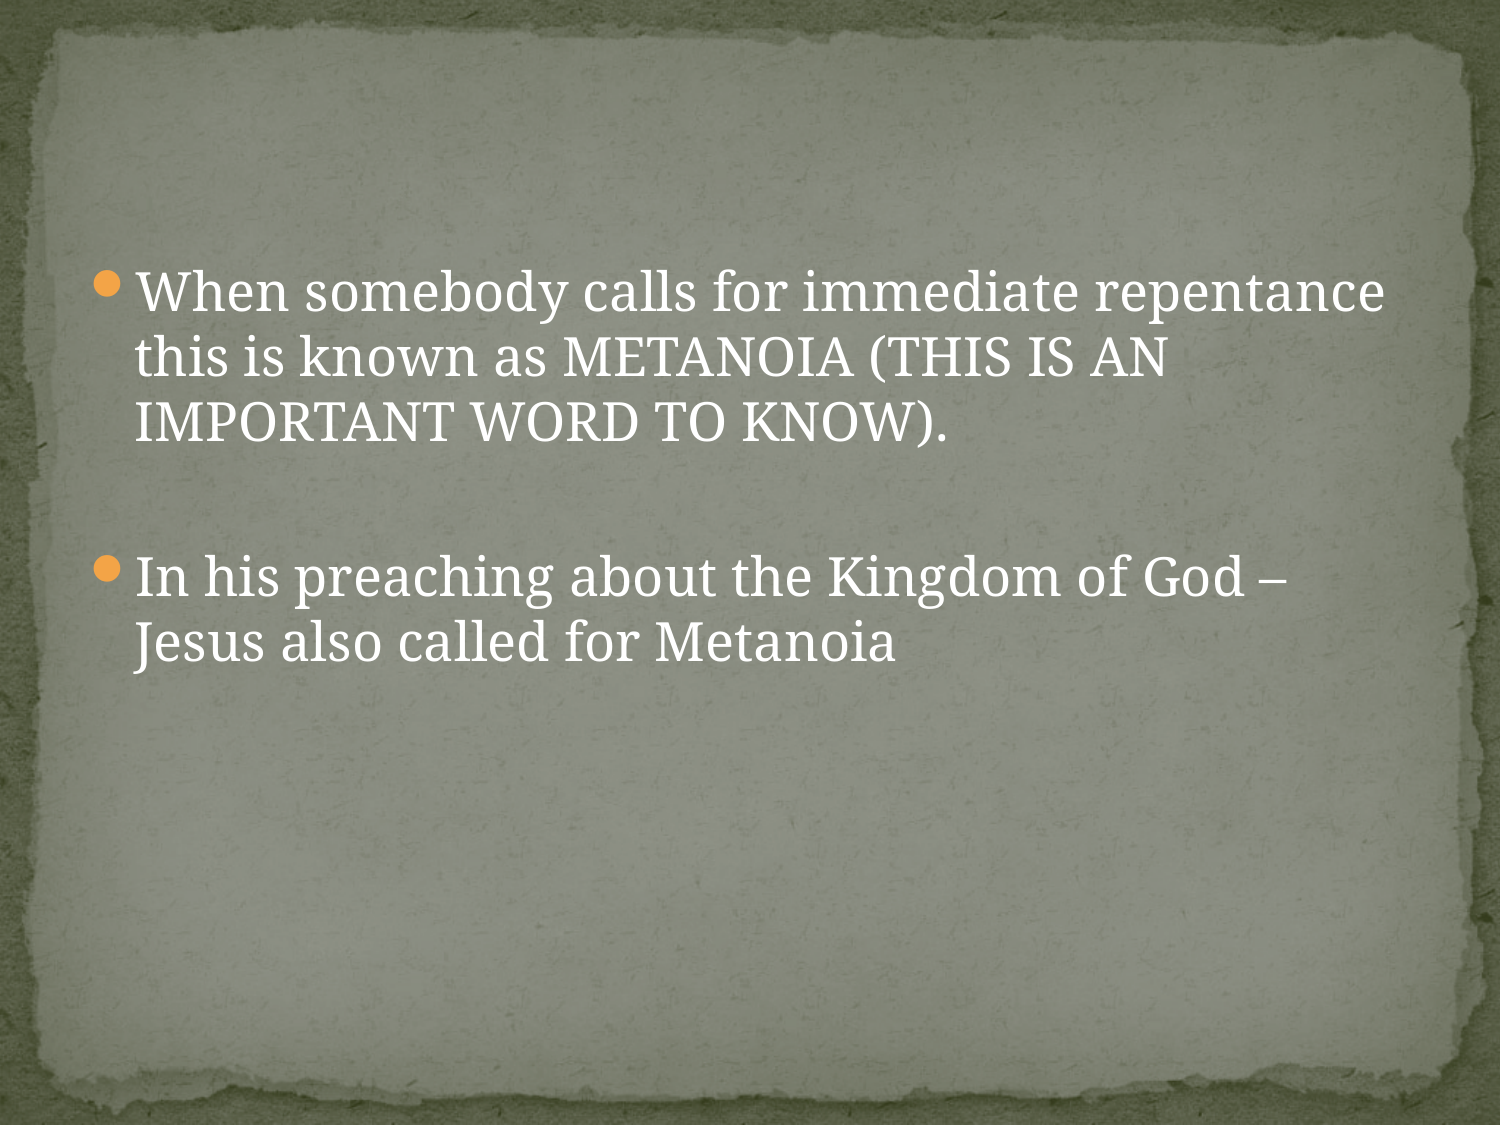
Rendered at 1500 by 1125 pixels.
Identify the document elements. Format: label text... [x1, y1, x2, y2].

list When somebody calls for immediate repentance this is known as METANOIA (THIS IS AN IMPORTANT WORD TO KNOW). In his preaching about the Kingdom of God – Jesus also called for Metanoia [75, 249, 1425, 1000]
